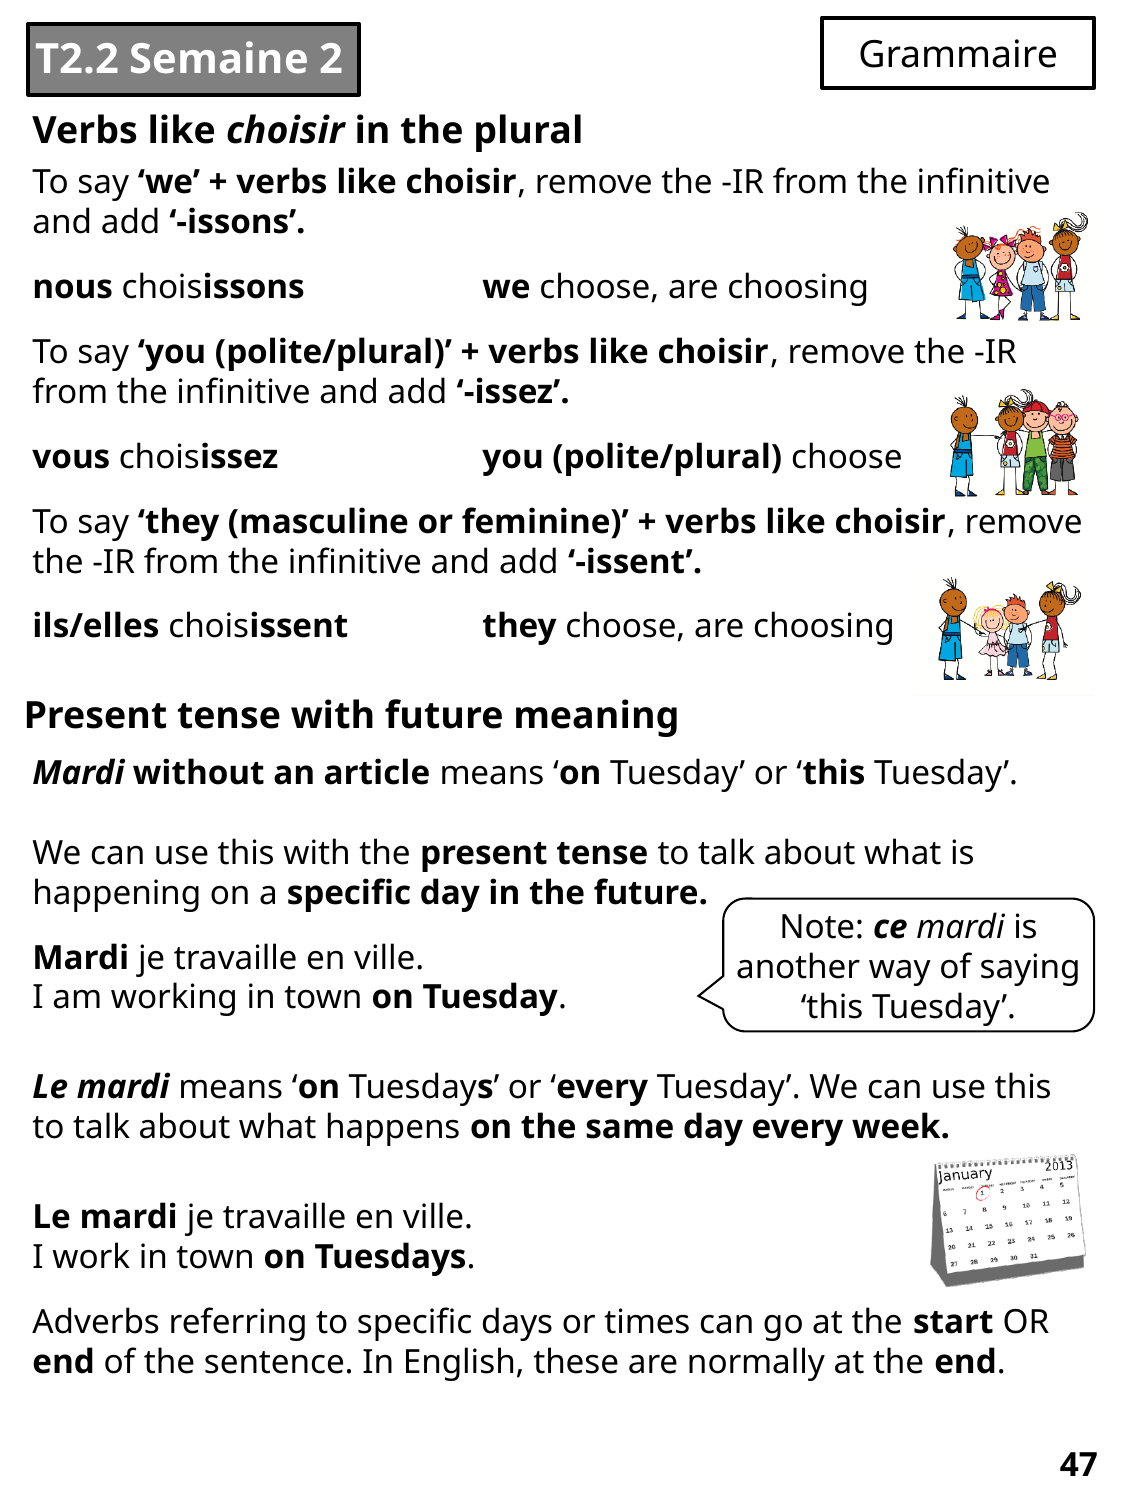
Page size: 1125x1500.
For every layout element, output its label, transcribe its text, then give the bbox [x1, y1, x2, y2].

text_box Verbs like choisir in the plural [17, 98, 609, 153]
text_box Note: ce mardi is another way of saying ‘this Tuesday’. [698, 898, 1095, 1032]
text_box [26, 92, 361, 97]
text_box 47 [850, 1411, 1113, 1500]
text_box To say ‘we’ + verbs like choisir, remove the -IR from the infinitive and add ‘-issons’. nous choisissons we choose, are choosing To say ‘you (polite/plural)’ + verbs like choisir, remove the -IR from the infinitive and add ‘-issez’. vous choisissez you (polite/plural) choose To say ‘they (masculine or feminine)’ + verbs like choisir, remove the -IR from the infinitive and add ‘-issent’. ils/elles choisissent they choose, are choosing [17, 153, 1108, 652]
text_box Grammaire [820, 16, 1096, 90]
picture [913, 567, 1095, 696]
title T2.2 Semaine 2 [17, 23, 361, 92]
text_box Present tense with future meaning [8, 683, 696, 743]
text_box Mardi without an article means ‘on Tuesday’ or ‘this Tuesday’. We can use this with the present tense to talk about what is happening on a specific day in the future. Mardi je travaille en ville. I am working in town on Tuesday. Le mardi means ‘on Tuesdays’ or ‘every Tuesday’. We can use this to talk about what happens on the same day every week. Le mardi je travaille en ville. I work in town on Tuesdays. Adverbs referring to specific days or times can go at the start OR end of the sentence. In English, these are normally at the end. [17, 743, 1108, 1388]
picture [930, 1153, 1086, 1288]
picture [926, 379, 1108, 508]
picture [926, 201, 1108, 331]
